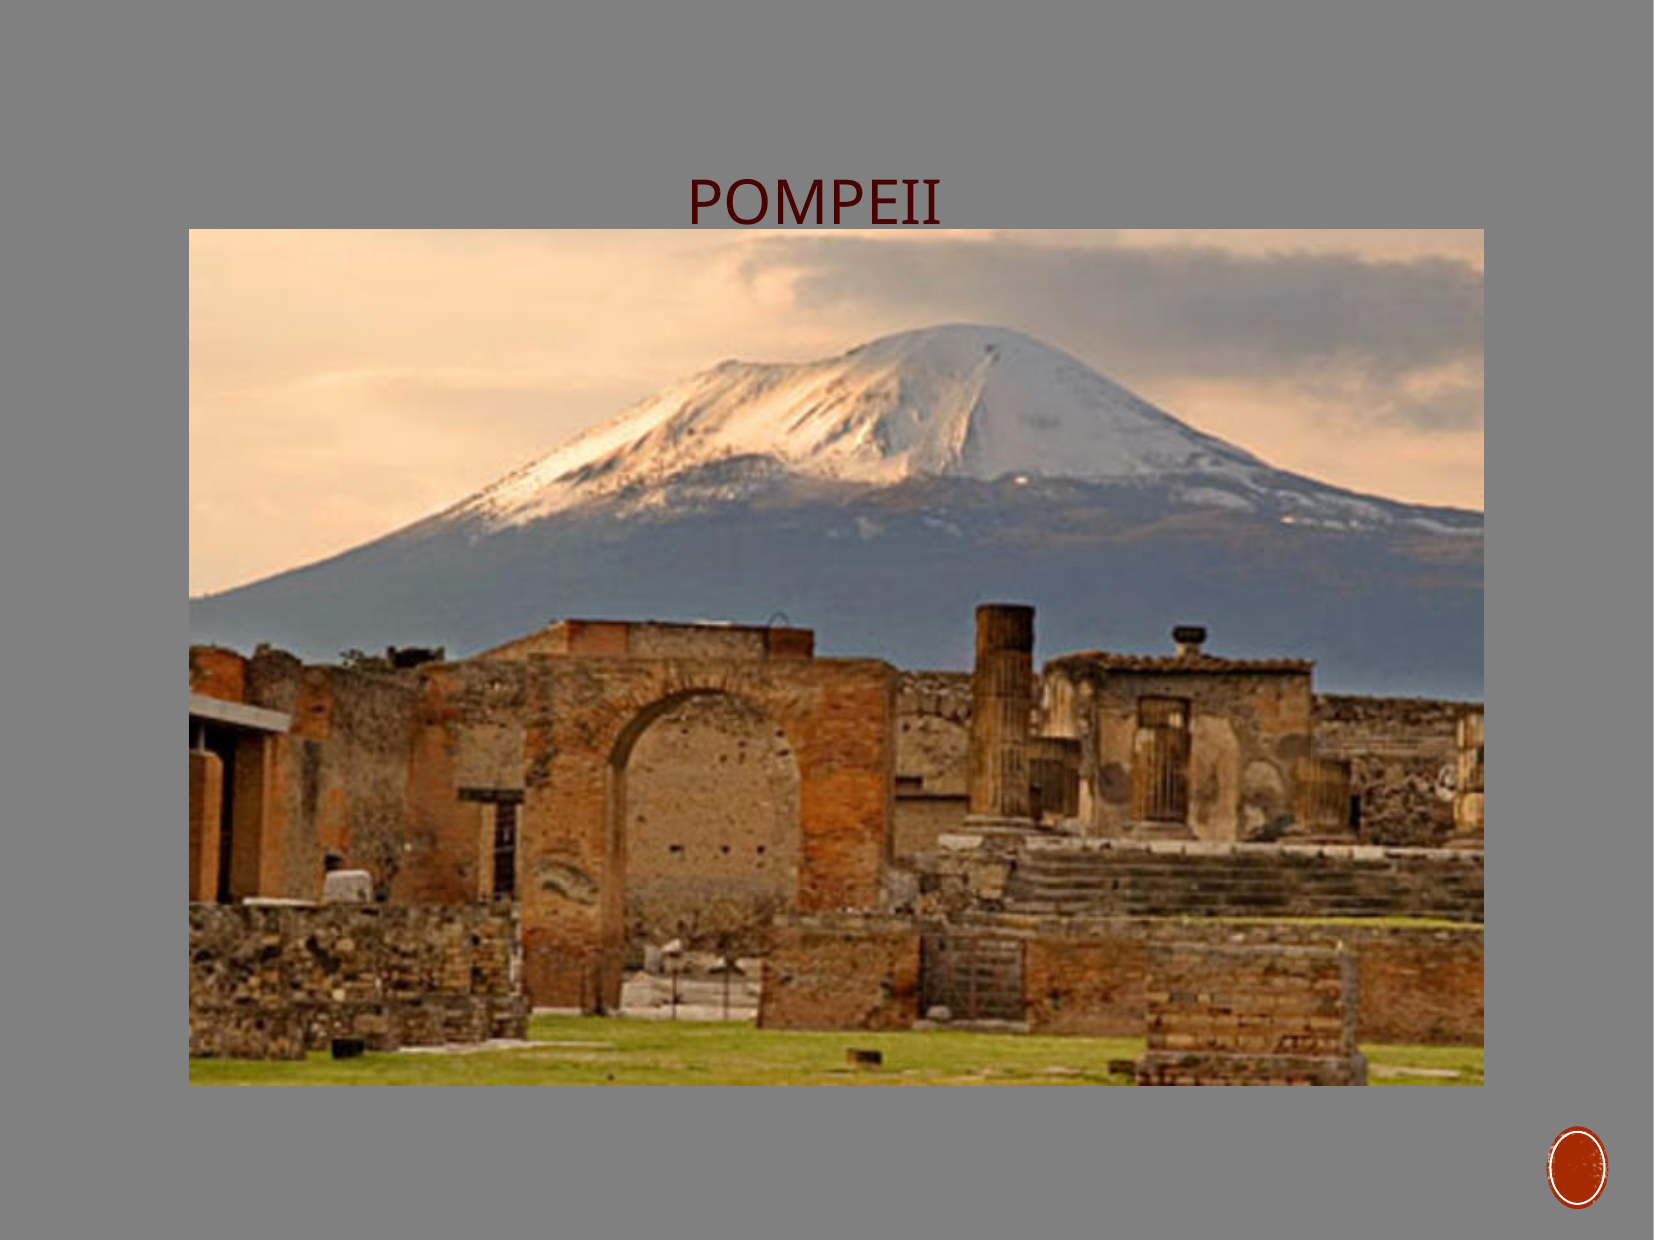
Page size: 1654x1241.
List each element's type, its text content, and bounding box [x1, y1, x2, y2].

text_box POMPEII [671, 154, 966, 228]
picture [189, 229, 1484, 1086]
